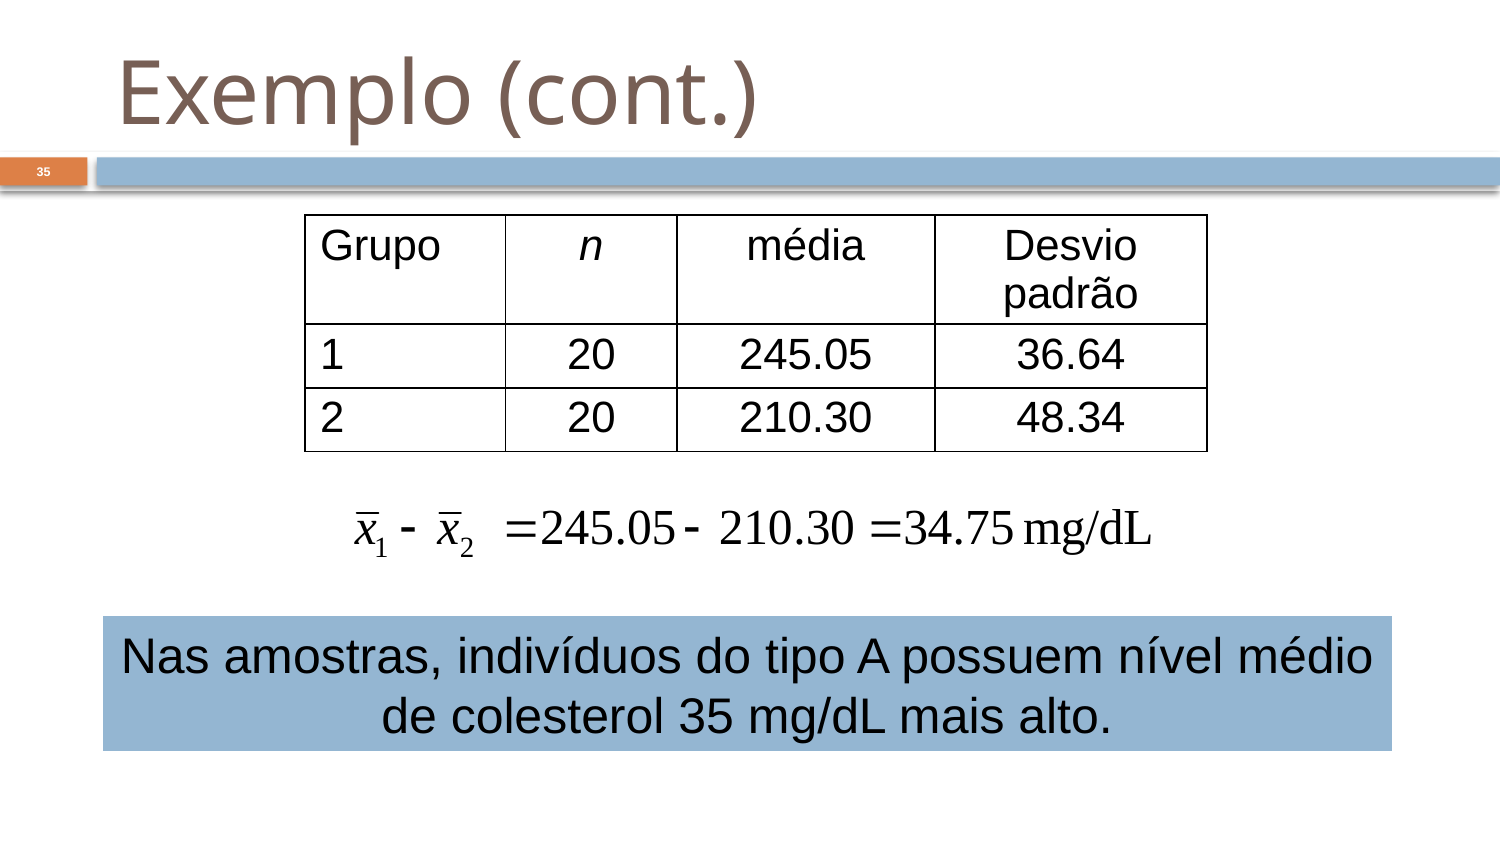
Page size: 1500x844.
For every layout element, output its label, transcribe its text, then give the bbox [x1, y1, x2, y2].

table_cell 245.05 [678, 325, 934, 387]
table_header média [678, 216, 934, 323]
table_cell 36.64 [936, 325, 1206, 387]
table_cell 210.30 [678, 389, 934, 451]
table_header Grupo [306, 216, 505, 323]
table_cell 48.34 [936, 389, 1206, 451]
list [344, 493, 1163, 566]
title Exemplo (cont.) [100, 28, 1438, 150]
slide_number 35 [0, 156, 88, 187]
text_box Nas amostras, indivíduos do tipo A possuem nível médio de colesterol 35 mg/dL mais alto. [103, 616, 1392, 751]
table_cell 20 [506, 389, 676, 451]
table_header n [506, 216, 676, 323]
table_cell 20 [506, 325, 676, 387]
table_cell 1 [306, 325, 505, 387]
table_header Desvio padrão [936, 216, 1206, 323]
table_cell 2 [306, 389, 505, 451]
